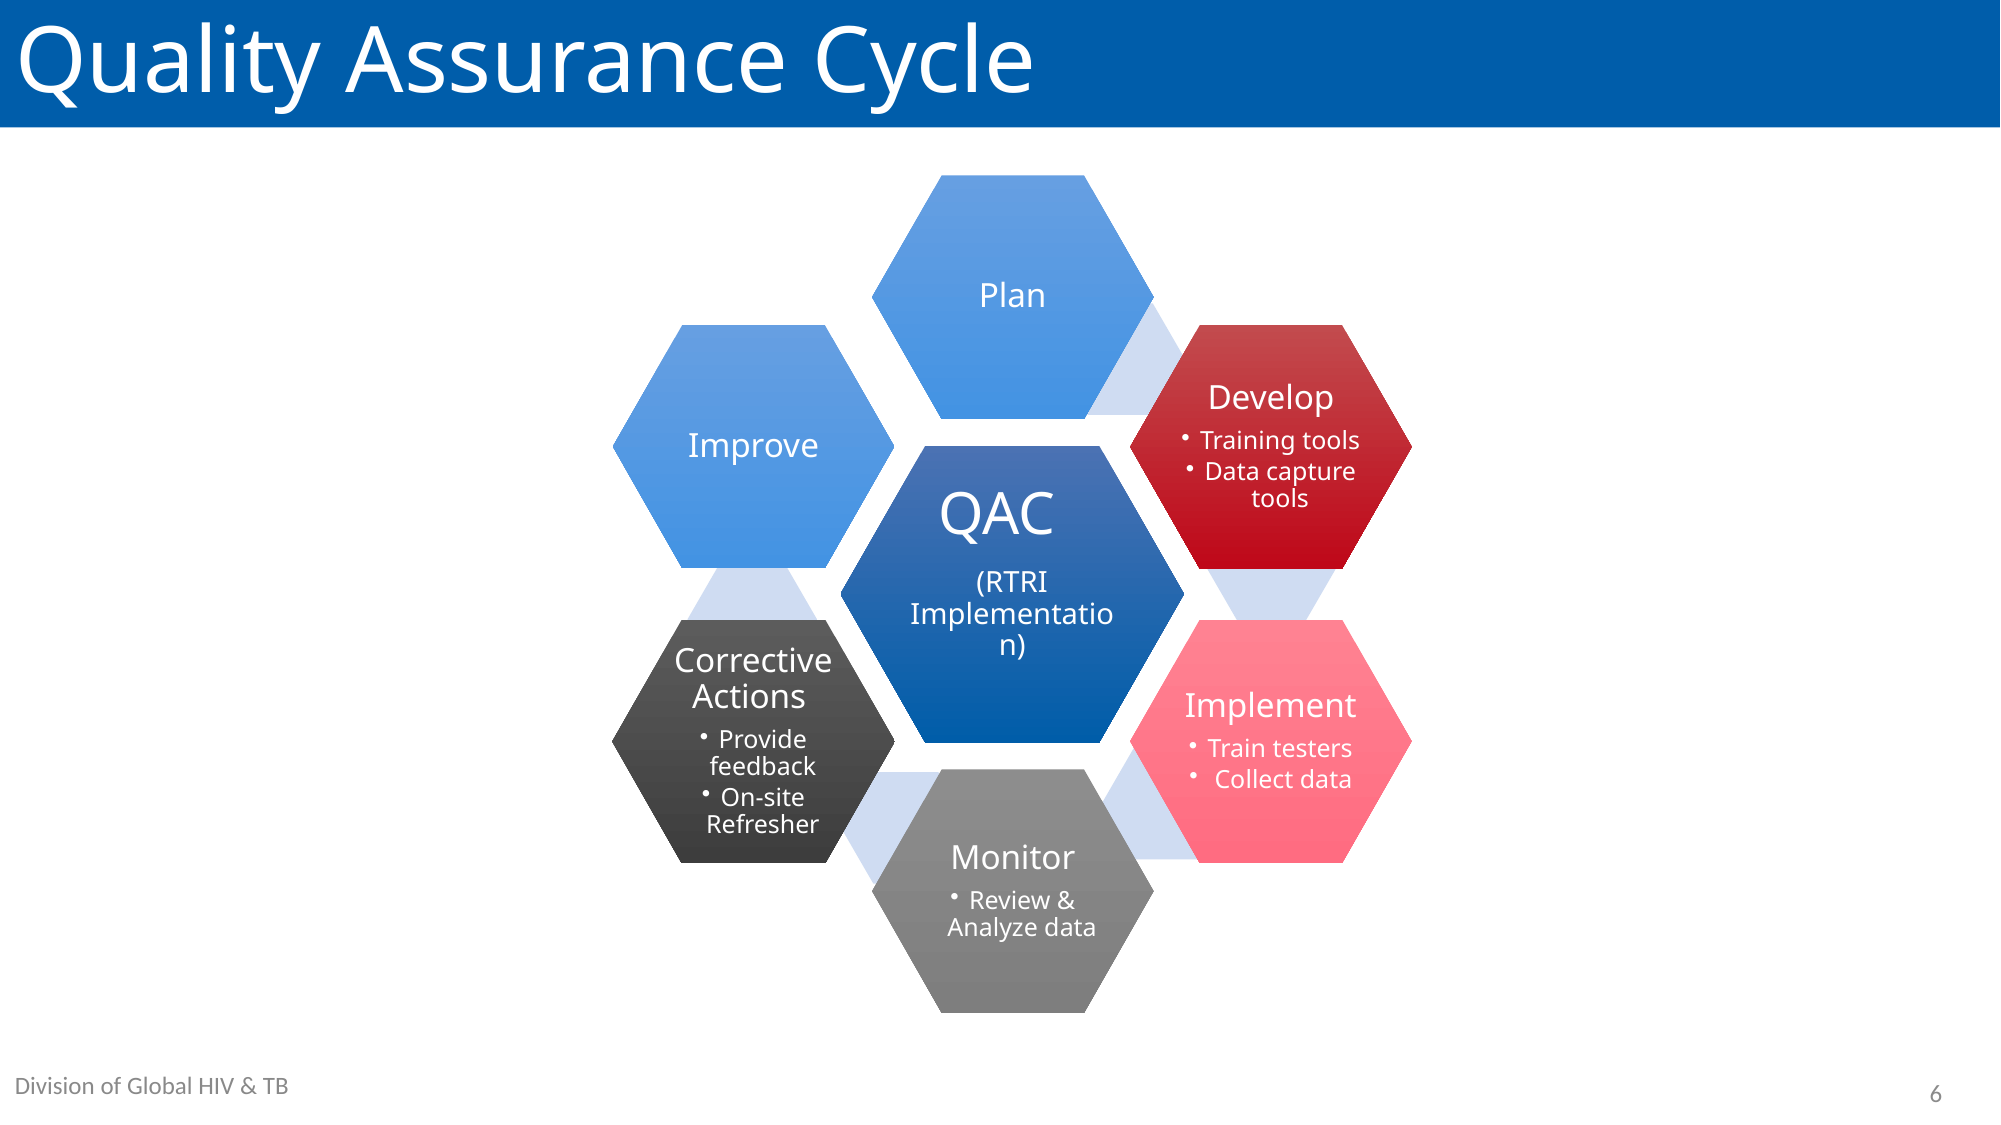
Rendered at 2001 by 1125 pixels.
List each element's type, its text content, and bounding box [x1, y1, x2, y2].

slide_number 6 [1784, 1062, 1958, 1123]
title Quality Assurance Cycle [0, 0, 2000, 128]
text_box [286, 175, 1737, 1013]
